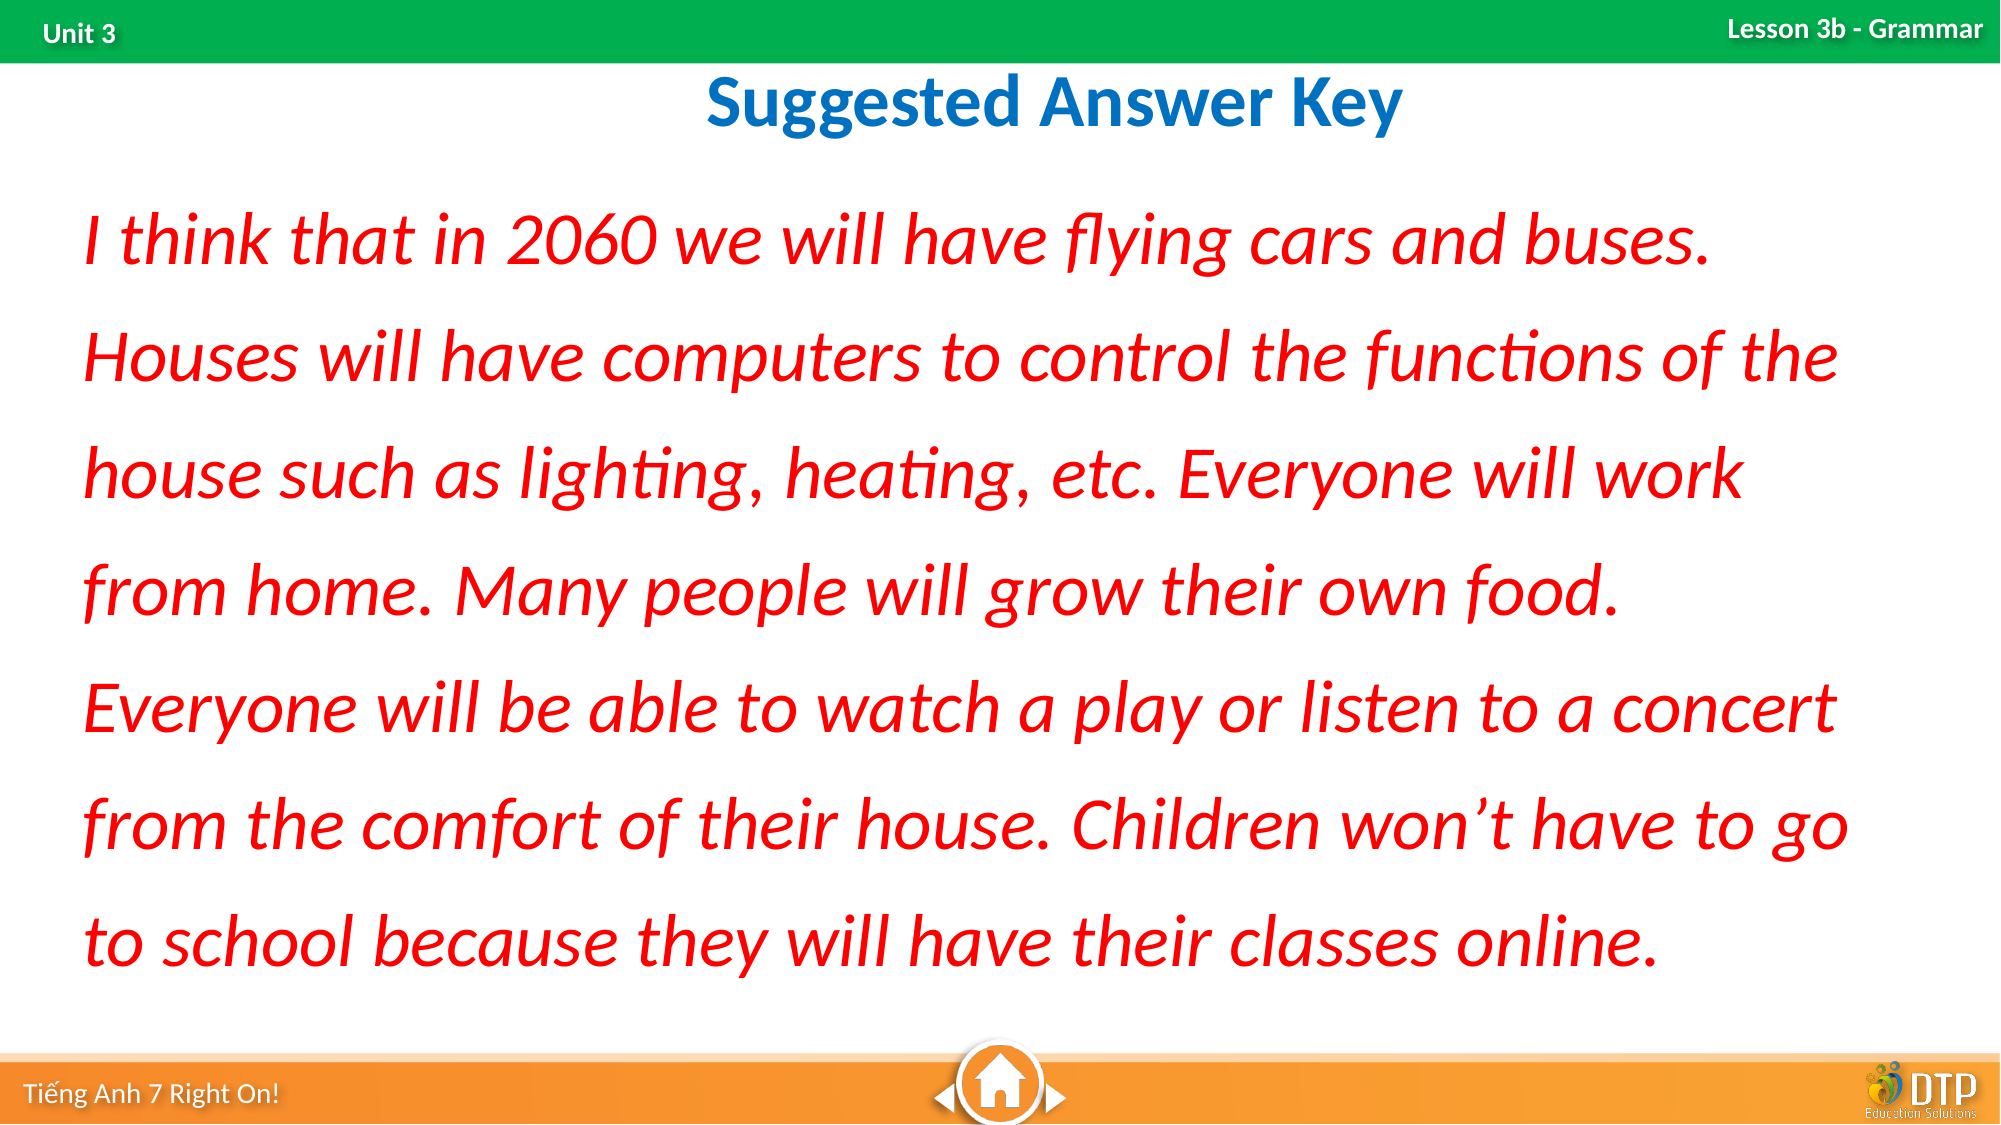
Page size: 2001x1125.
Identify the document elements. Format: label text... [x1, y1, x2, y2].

picture [0, 64, 2000, 1125]
text_box I think that in 2060 we will have ﬂying cars and buses. Houses will have computers to control the functions of the house such as lighting, heating, etc. Everyone will work from home. Many people will grow their own food. Everyone will be able to watch a play or listen to a concert from the comfort of their house. Children won’t have to go to school because they will have their classes online. [67, 96, 1896, 989]
text_box Suggested Answer Key [691, 43, 1419, 149]
